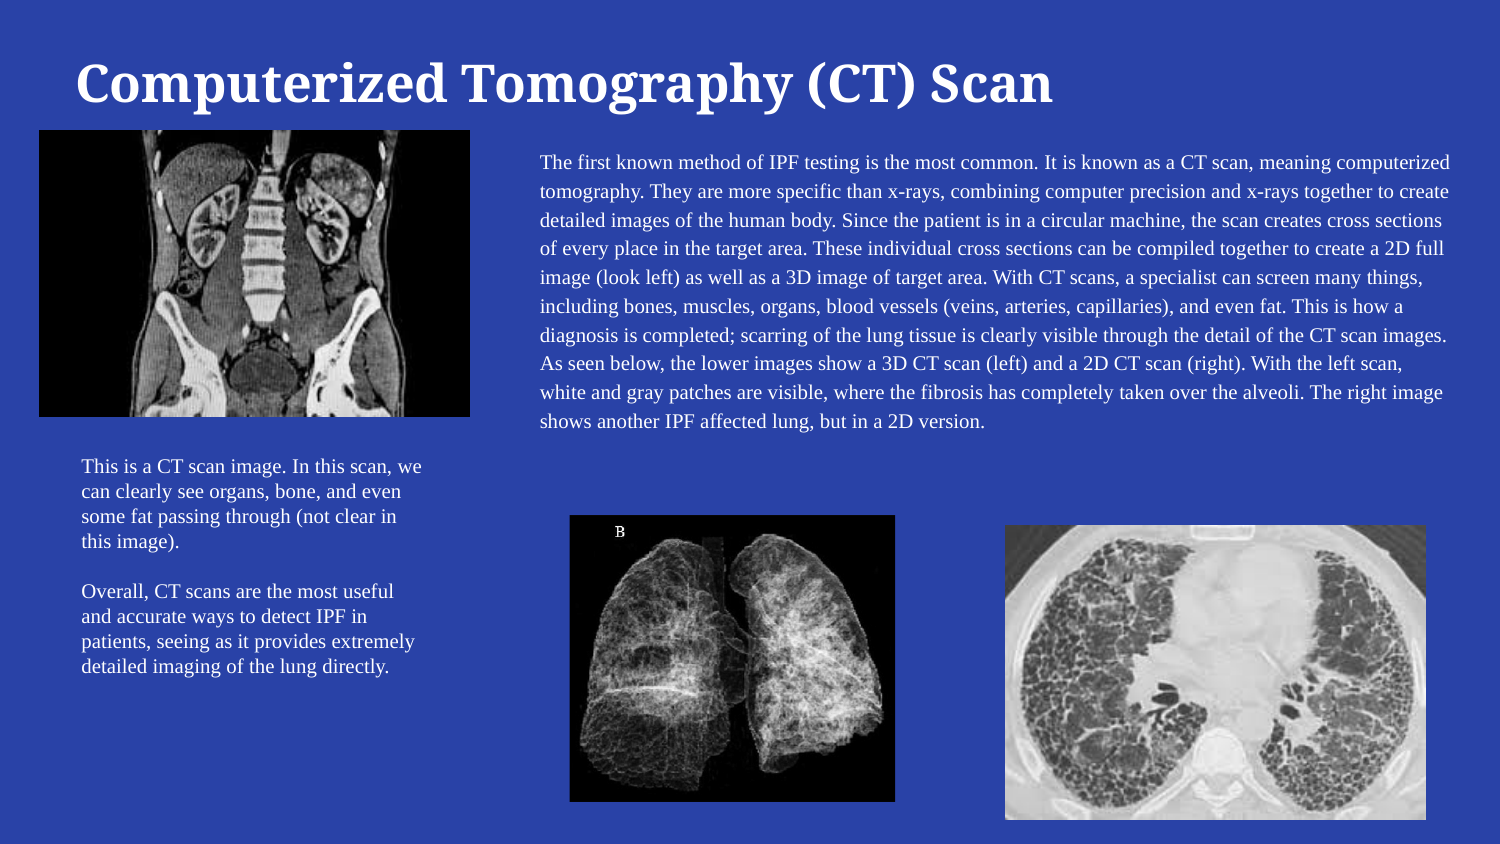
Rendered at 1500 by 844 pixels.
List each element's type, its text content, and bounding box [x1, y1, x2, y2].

picture [1005, 525, 1427, 820]
picture [569, 515, 896, 802]
text_box This is a CT scan image. In this scan, we can clearly see organs, bone, and even some fat passing through (not clear in this image). Overall, CT scans are the most useful and accurate ways to detect IPF in patients, seeing as it provides extremely detailed imaging of the lung directly. [66, 437, 444, 553]
picture [39, 129, 470, 417]
title Computerized Tomography (CT) Scan [60, 35, 1324, 129]
list The first known method of IPF testing is the most common. It is known as a CT scan, meaning computerized tomography. They are more specific than x-rays, combining computer precision and x-rays together to create detailed images of the human body. Since the patient is in a circular machine, the scan creates cross sections of every place in the target area. These individual cross sections can be compiled together to create a 2D full image (look left) as well as a 3D image of target area. With CT scans, a specialist can screen many things, including bones, muscles, organs, blood vessels (veins, arteries, capillaries), and even fat. This is how a diagnosis is completed; scarring of the lung tissue is clearly visible through the detail of the CT scan images. As seen below, the lower images show a 3D CT scan (left) and a 2D CT scan (right). With the left scan, white and gray patches are visible, where the fibrosis has completely taken over the alveoli. The right image shows another IPF affected lung, but in a 2D version. [524, 130, 1468, 716]
